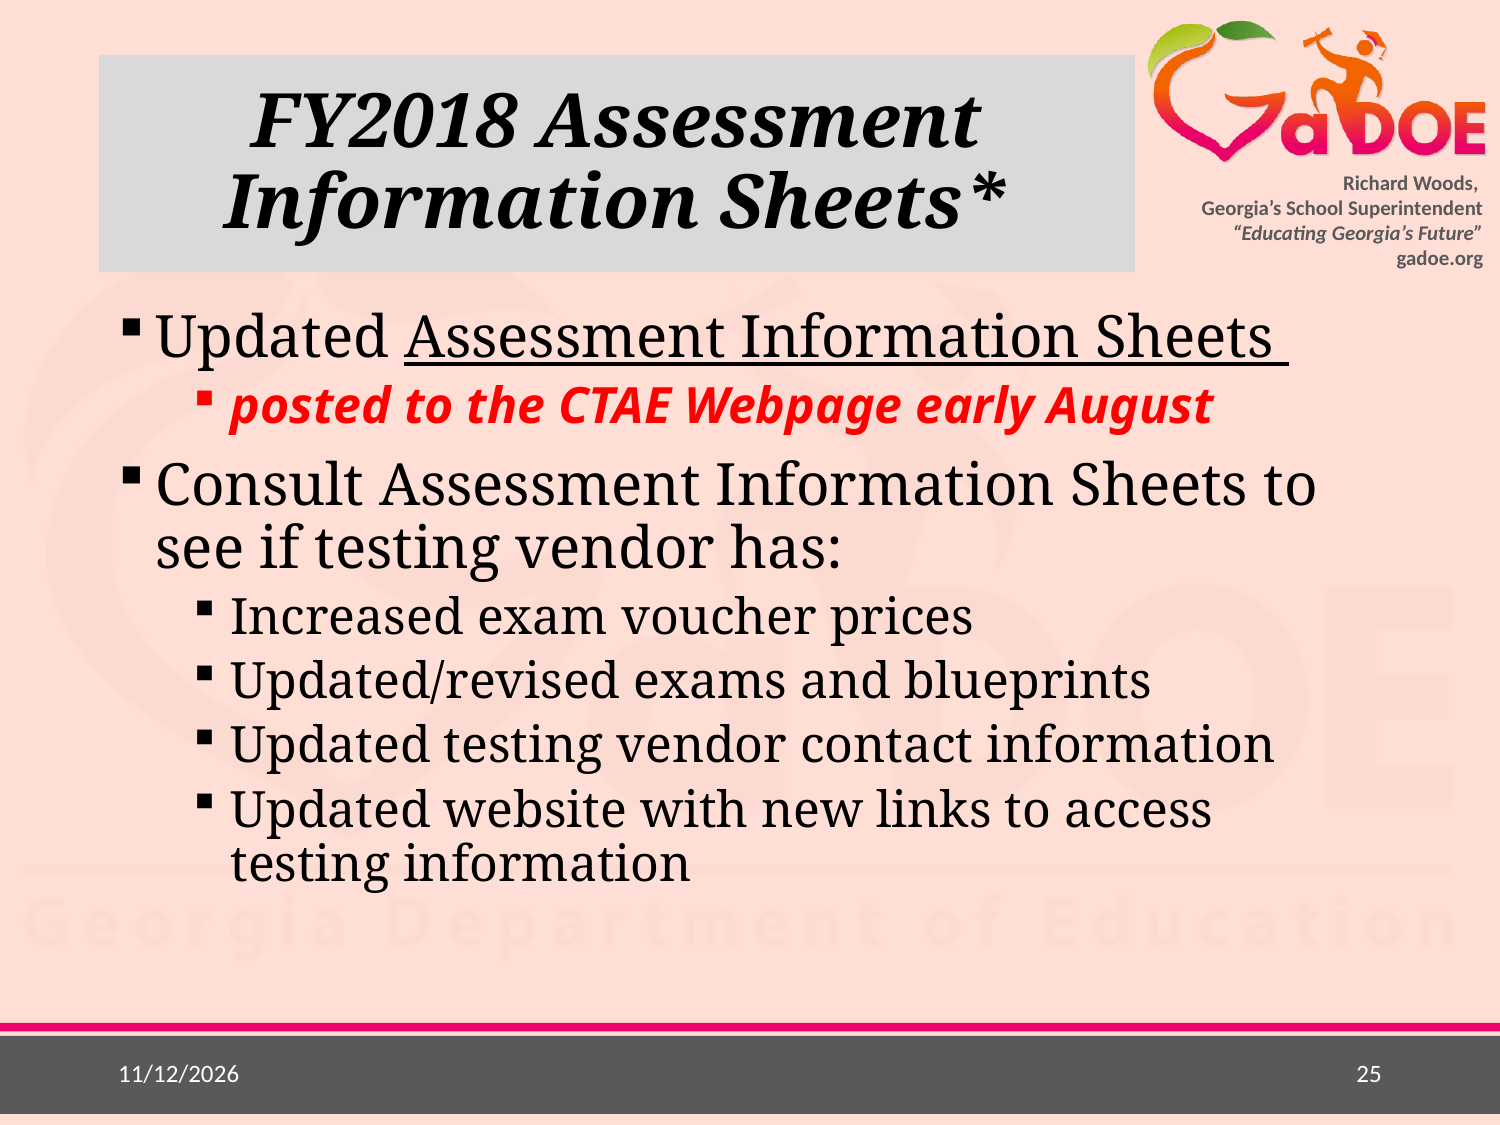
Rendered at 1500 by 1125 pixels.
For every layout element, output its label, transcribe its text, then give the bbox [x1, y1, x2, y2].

picture [19, 235, 1473, 980]
slide_number 25 [1059, 1042, 1397, 1103]
list Updated Assessment Information Sheets posted to the CTAE Webpage early August Consult Assessment Information Sheets to see if testing vendor has: Increased exam voucher prices Updated/revised exams and blueprints Updated testing vendor contact information Updated website with new links to access testing information [103, 299, 1397, 1014]
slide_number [103, 1042, 441, 1103]
picture [1135, 8, 1499, 164]
title FY2018 Assessment Information Sheets* [99, 54, 1136, 273]
